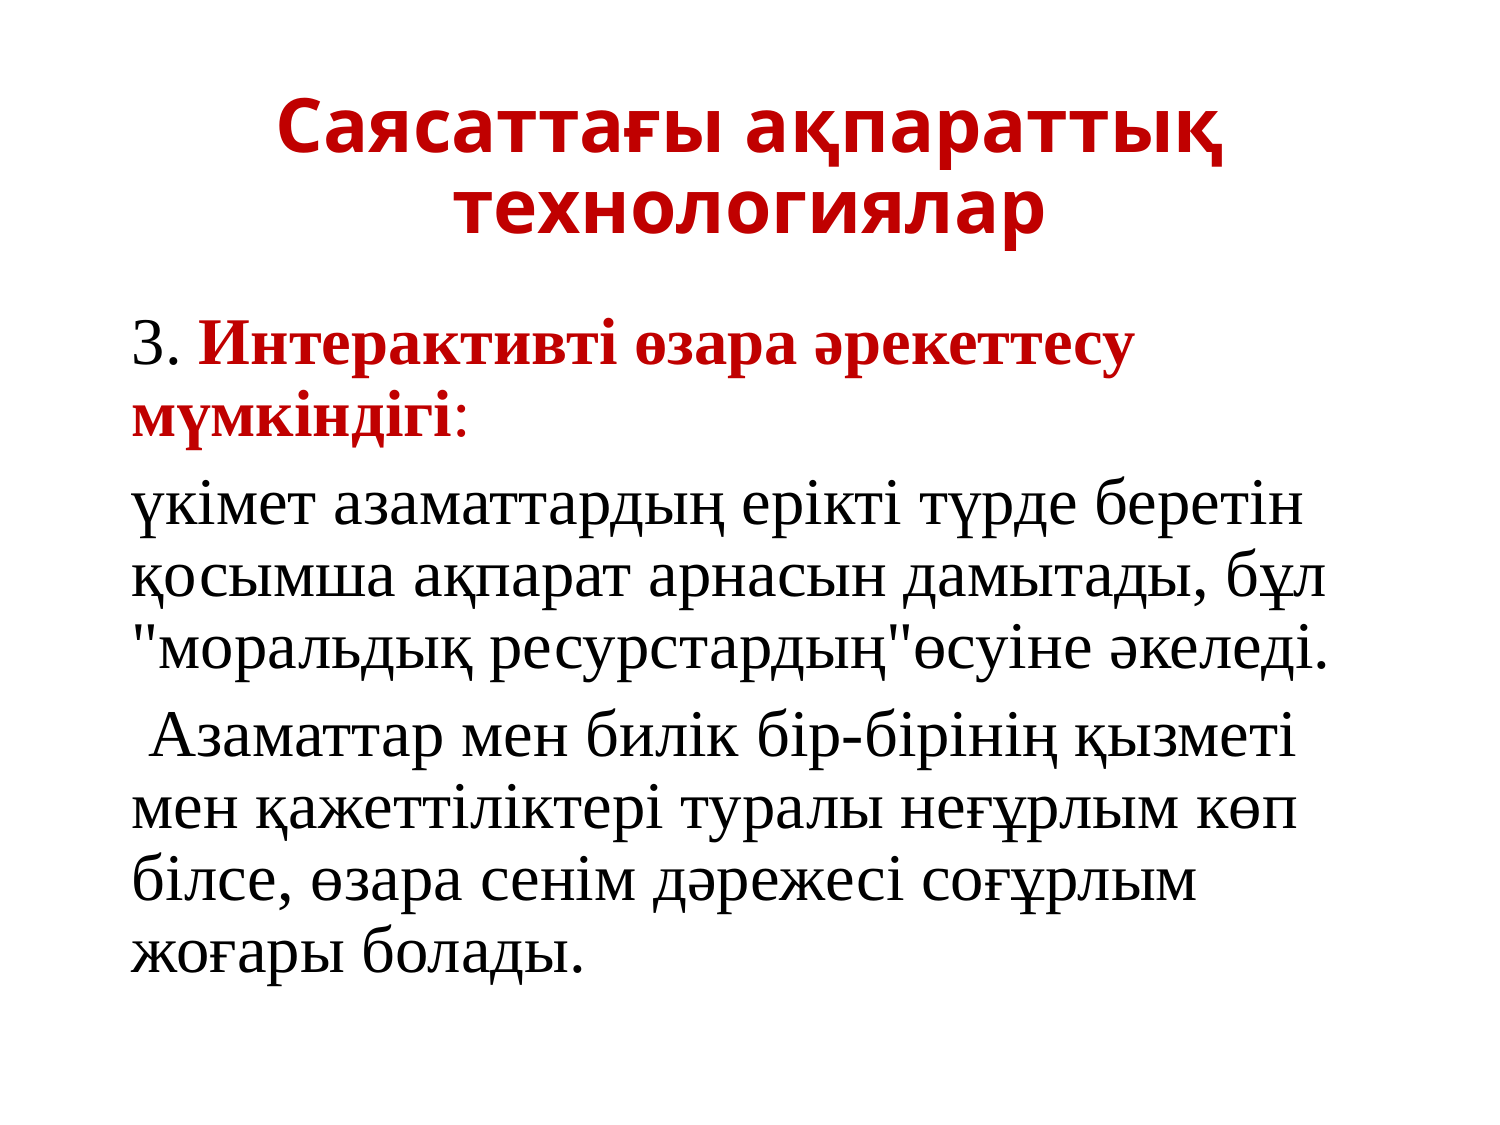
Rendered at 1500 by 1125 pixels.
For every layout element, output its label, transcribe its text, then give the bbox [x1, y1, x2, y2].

list 3. Интерактивті өзара әрекеттесу мүмкіндігі: үкімет азаматтардың ерікті түрде беретін қосымша ақпарат арнасын дамытады, бұл "моральдық ресурстардың"өсуіне әкеледі. Азаматтар мен билік бір-бірінің қызметі мен қажеттіліктері туралы неғұрлым көп білсе, өзара сенім дәрежесі соғұрлым жоғары болады. [103, 299, 1397, 1014]
title Саясаттағы ақпараттық технологиялар [103, 59, 1397, 278]
